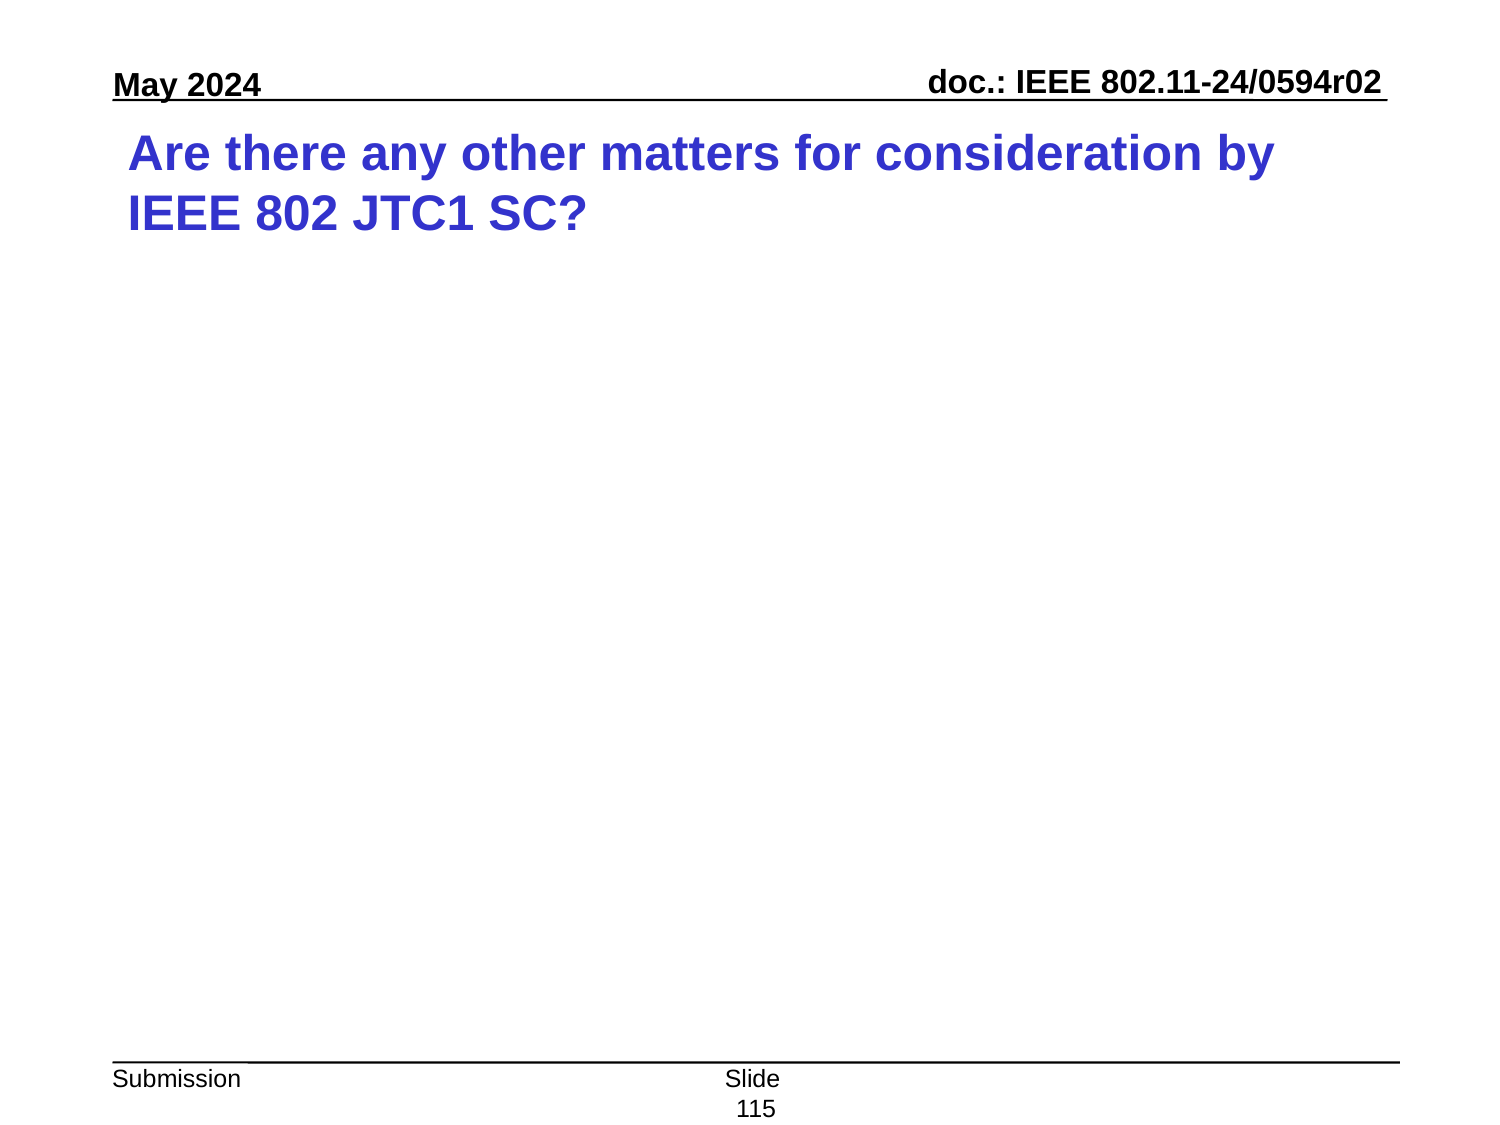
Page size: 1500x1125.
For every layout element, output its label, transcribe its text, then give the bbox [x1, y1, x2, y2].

title Are there any other matters for consideration by IEEE 802 JTC1 SC? [112, 112, 1388, 288]
slide_number Slide 115 [709, 1061, 803, 1093]
